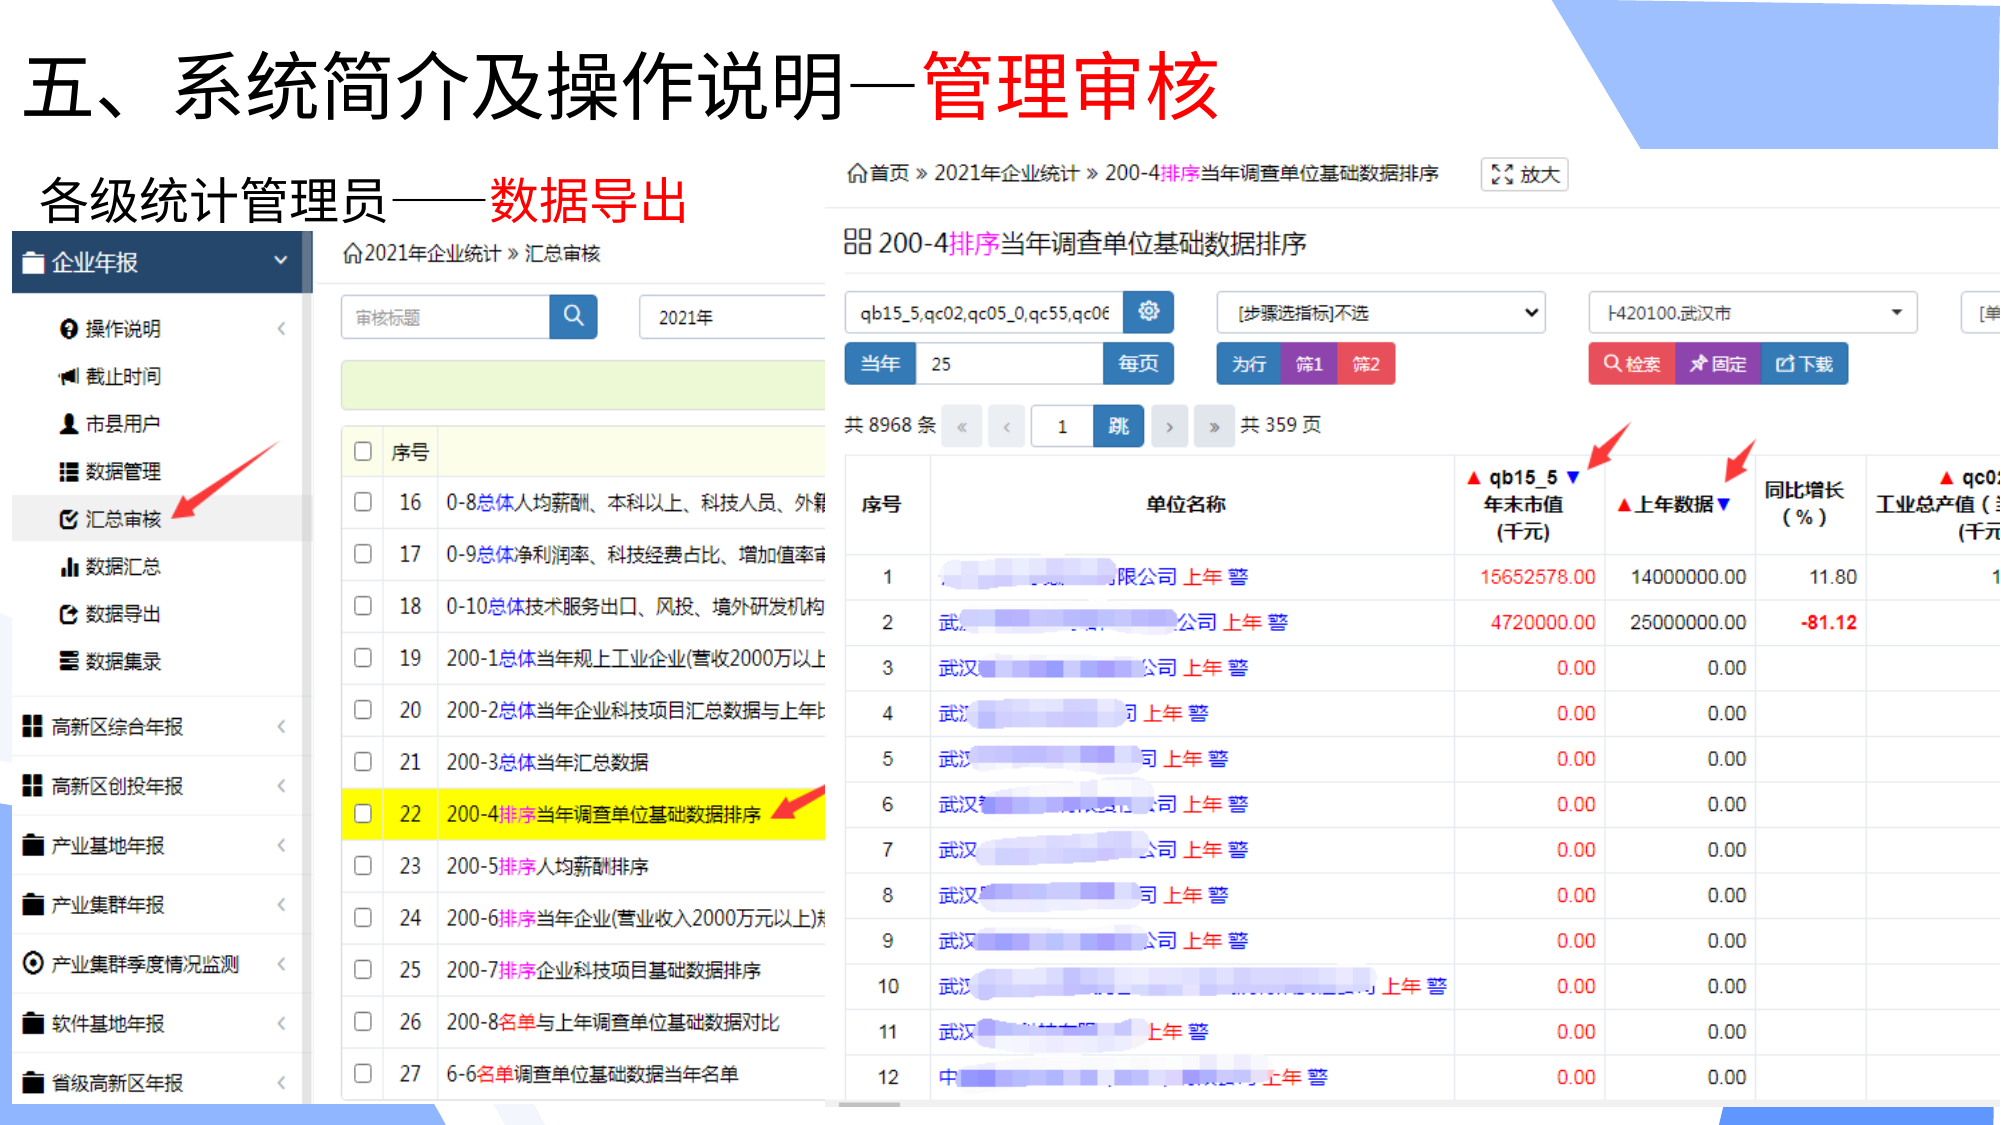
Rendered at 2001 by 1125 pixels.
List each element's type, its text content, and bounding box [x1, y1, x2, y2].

text_box 各级统计管理员——数据导出 [37, 167, 692, 230]
text_box 五、系统简介及操作说明—管理审核 [18, 37, 1244, 130]
picture [12, 149, 2000, 1108]
